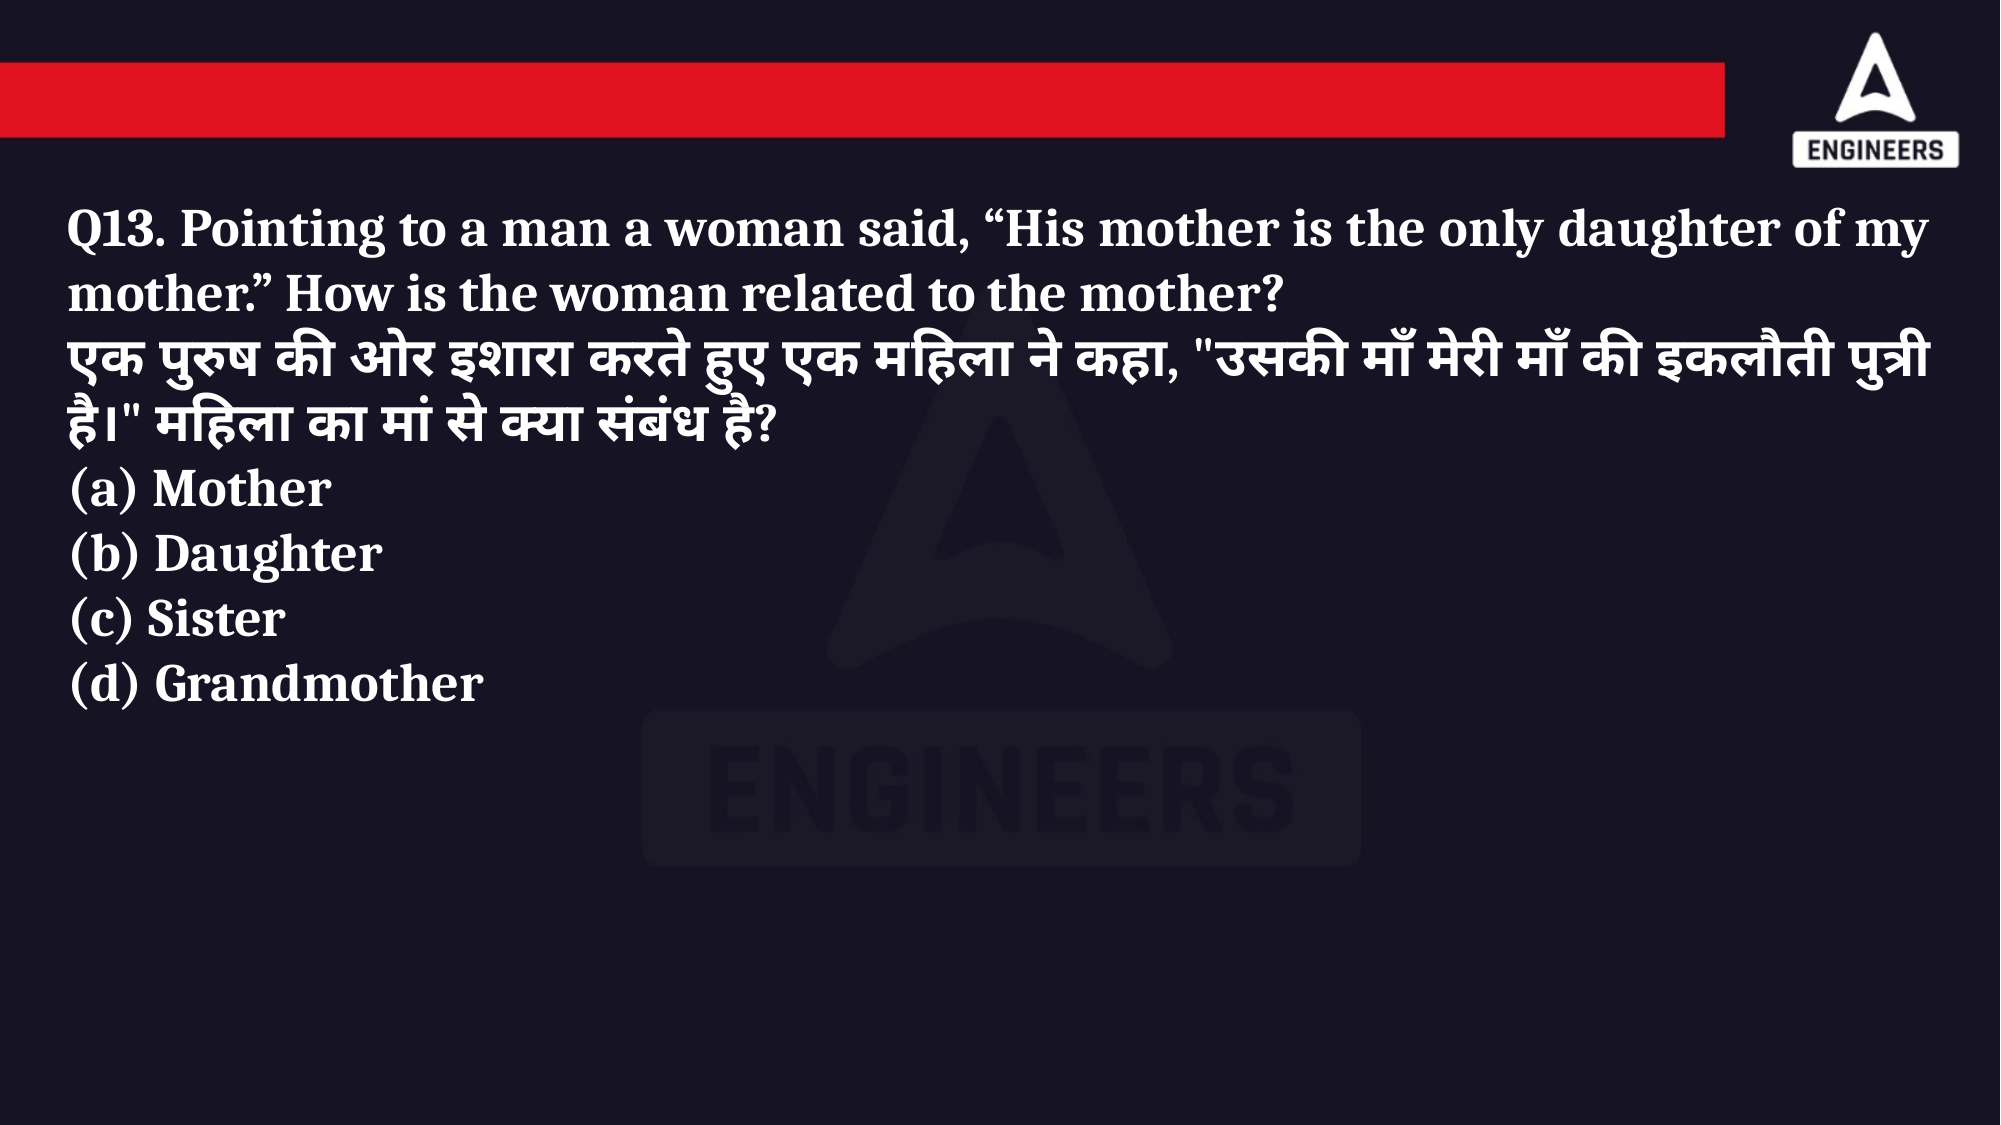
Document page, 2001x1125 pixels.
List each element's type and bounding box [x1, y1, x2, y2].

list [0, 0, 2000, 1125]
